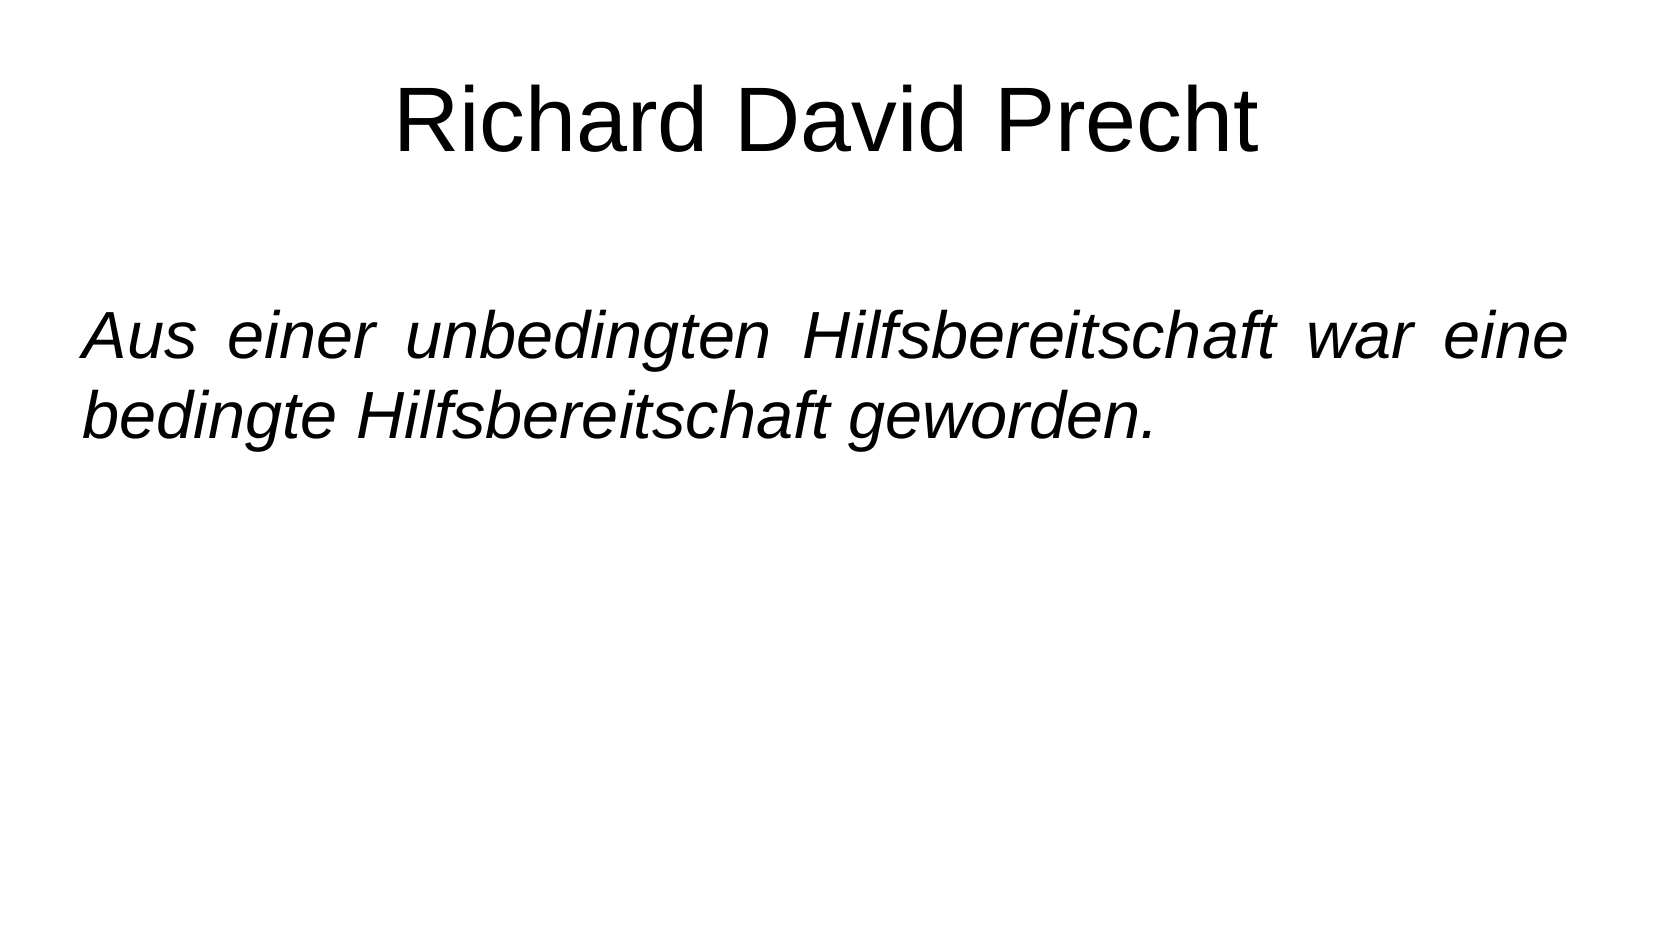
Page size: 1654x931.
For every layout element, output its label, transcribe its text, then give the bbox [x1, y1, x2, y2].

text_box Richard David Precht [82, 59, 1571, 170]
text_box Aus einer unbedingten Hilfsbereitschaft war eine bedingte Hilfsbereitschaft geworden. [82, 217, 1571, 757]
